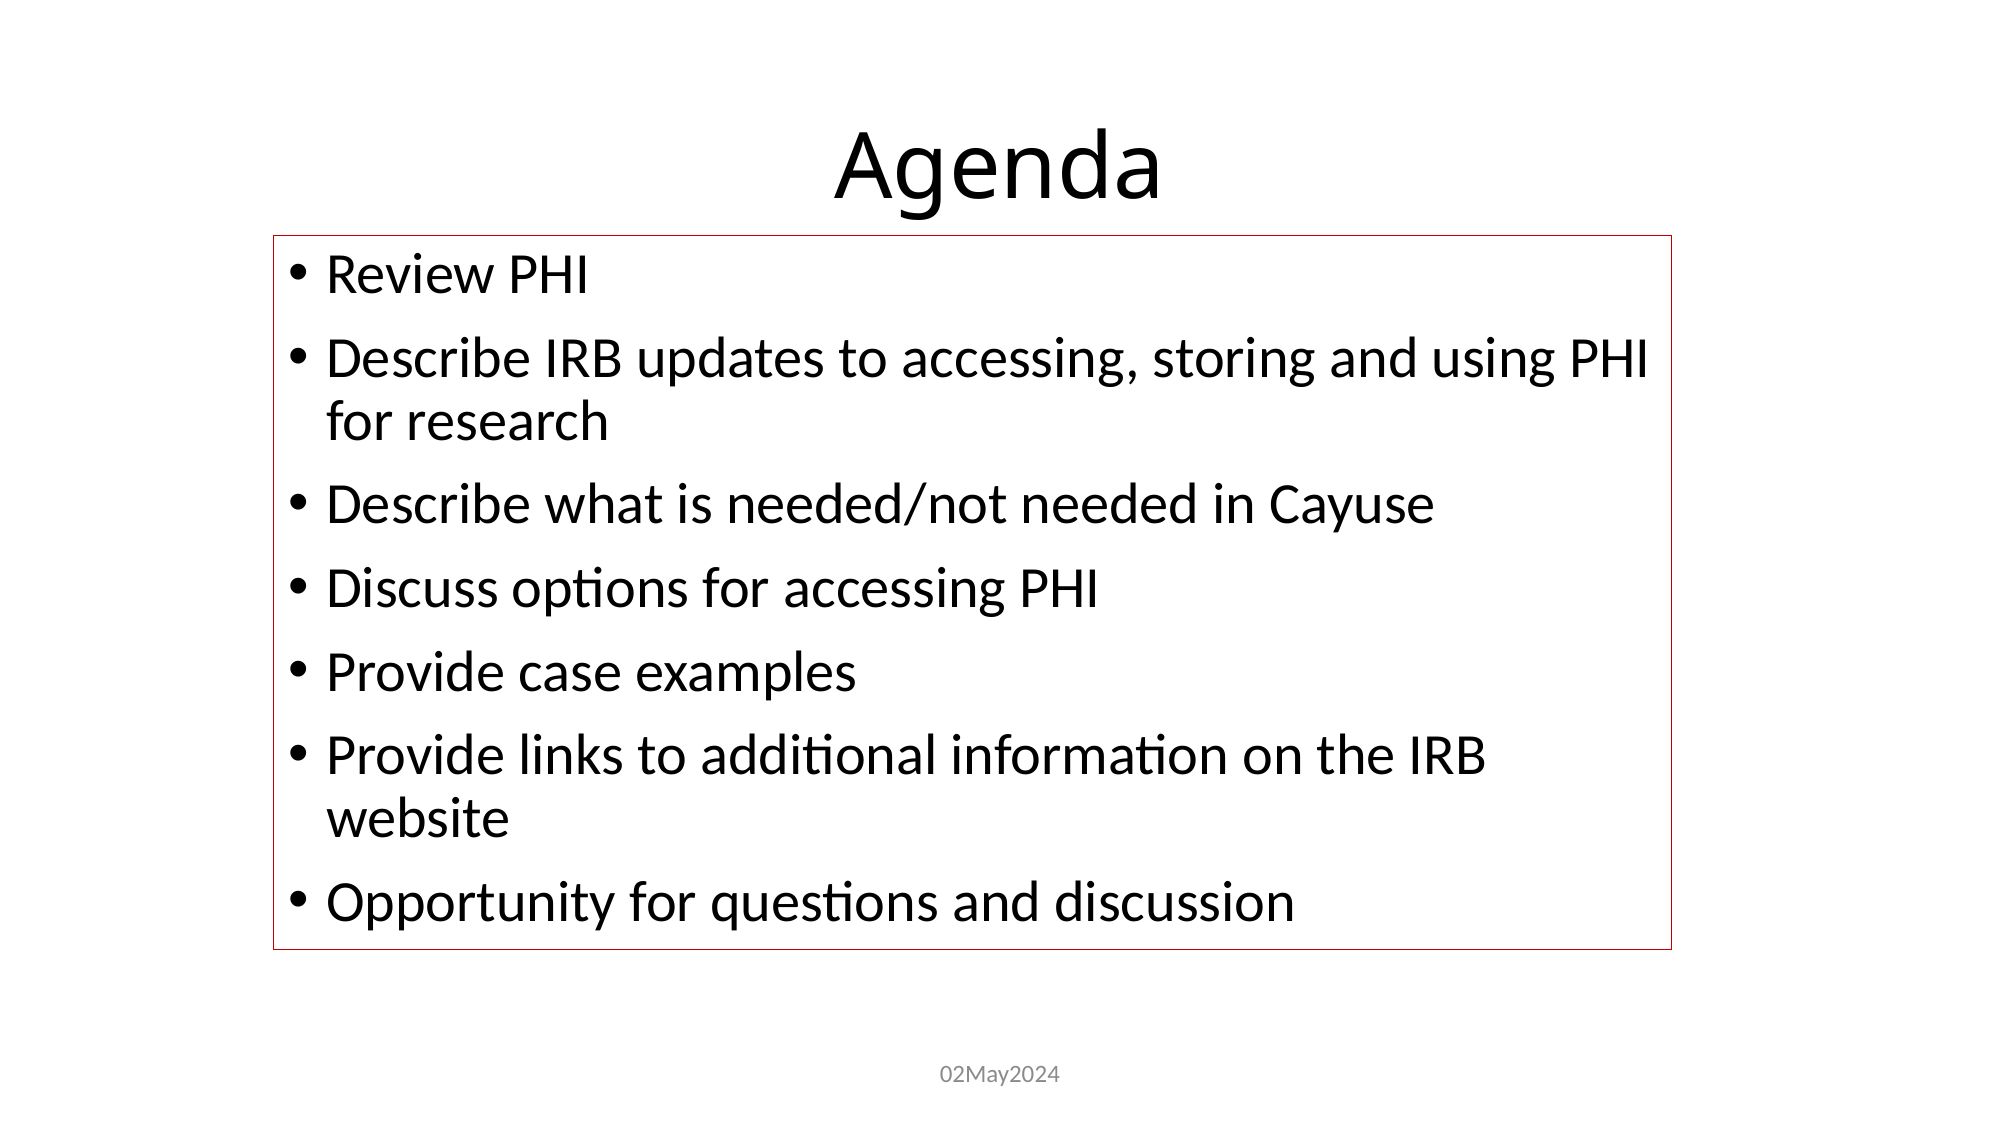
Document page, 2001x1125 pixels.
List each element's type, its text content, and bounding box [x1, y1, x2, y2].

title Agenda [137, 59, 1863, 278]
footer 02May2024 [662, 1042, 1338, 1103]
list Review PHI Describe IRB updates to accessing, storing and using PHI for research Describe what is needed/not needed in Cayuse Discuss options for accessing PHI Provide case examples Provide links to additional information on the IRB website Opportunity for questions and discussion [273, 235, 1672, 950]
